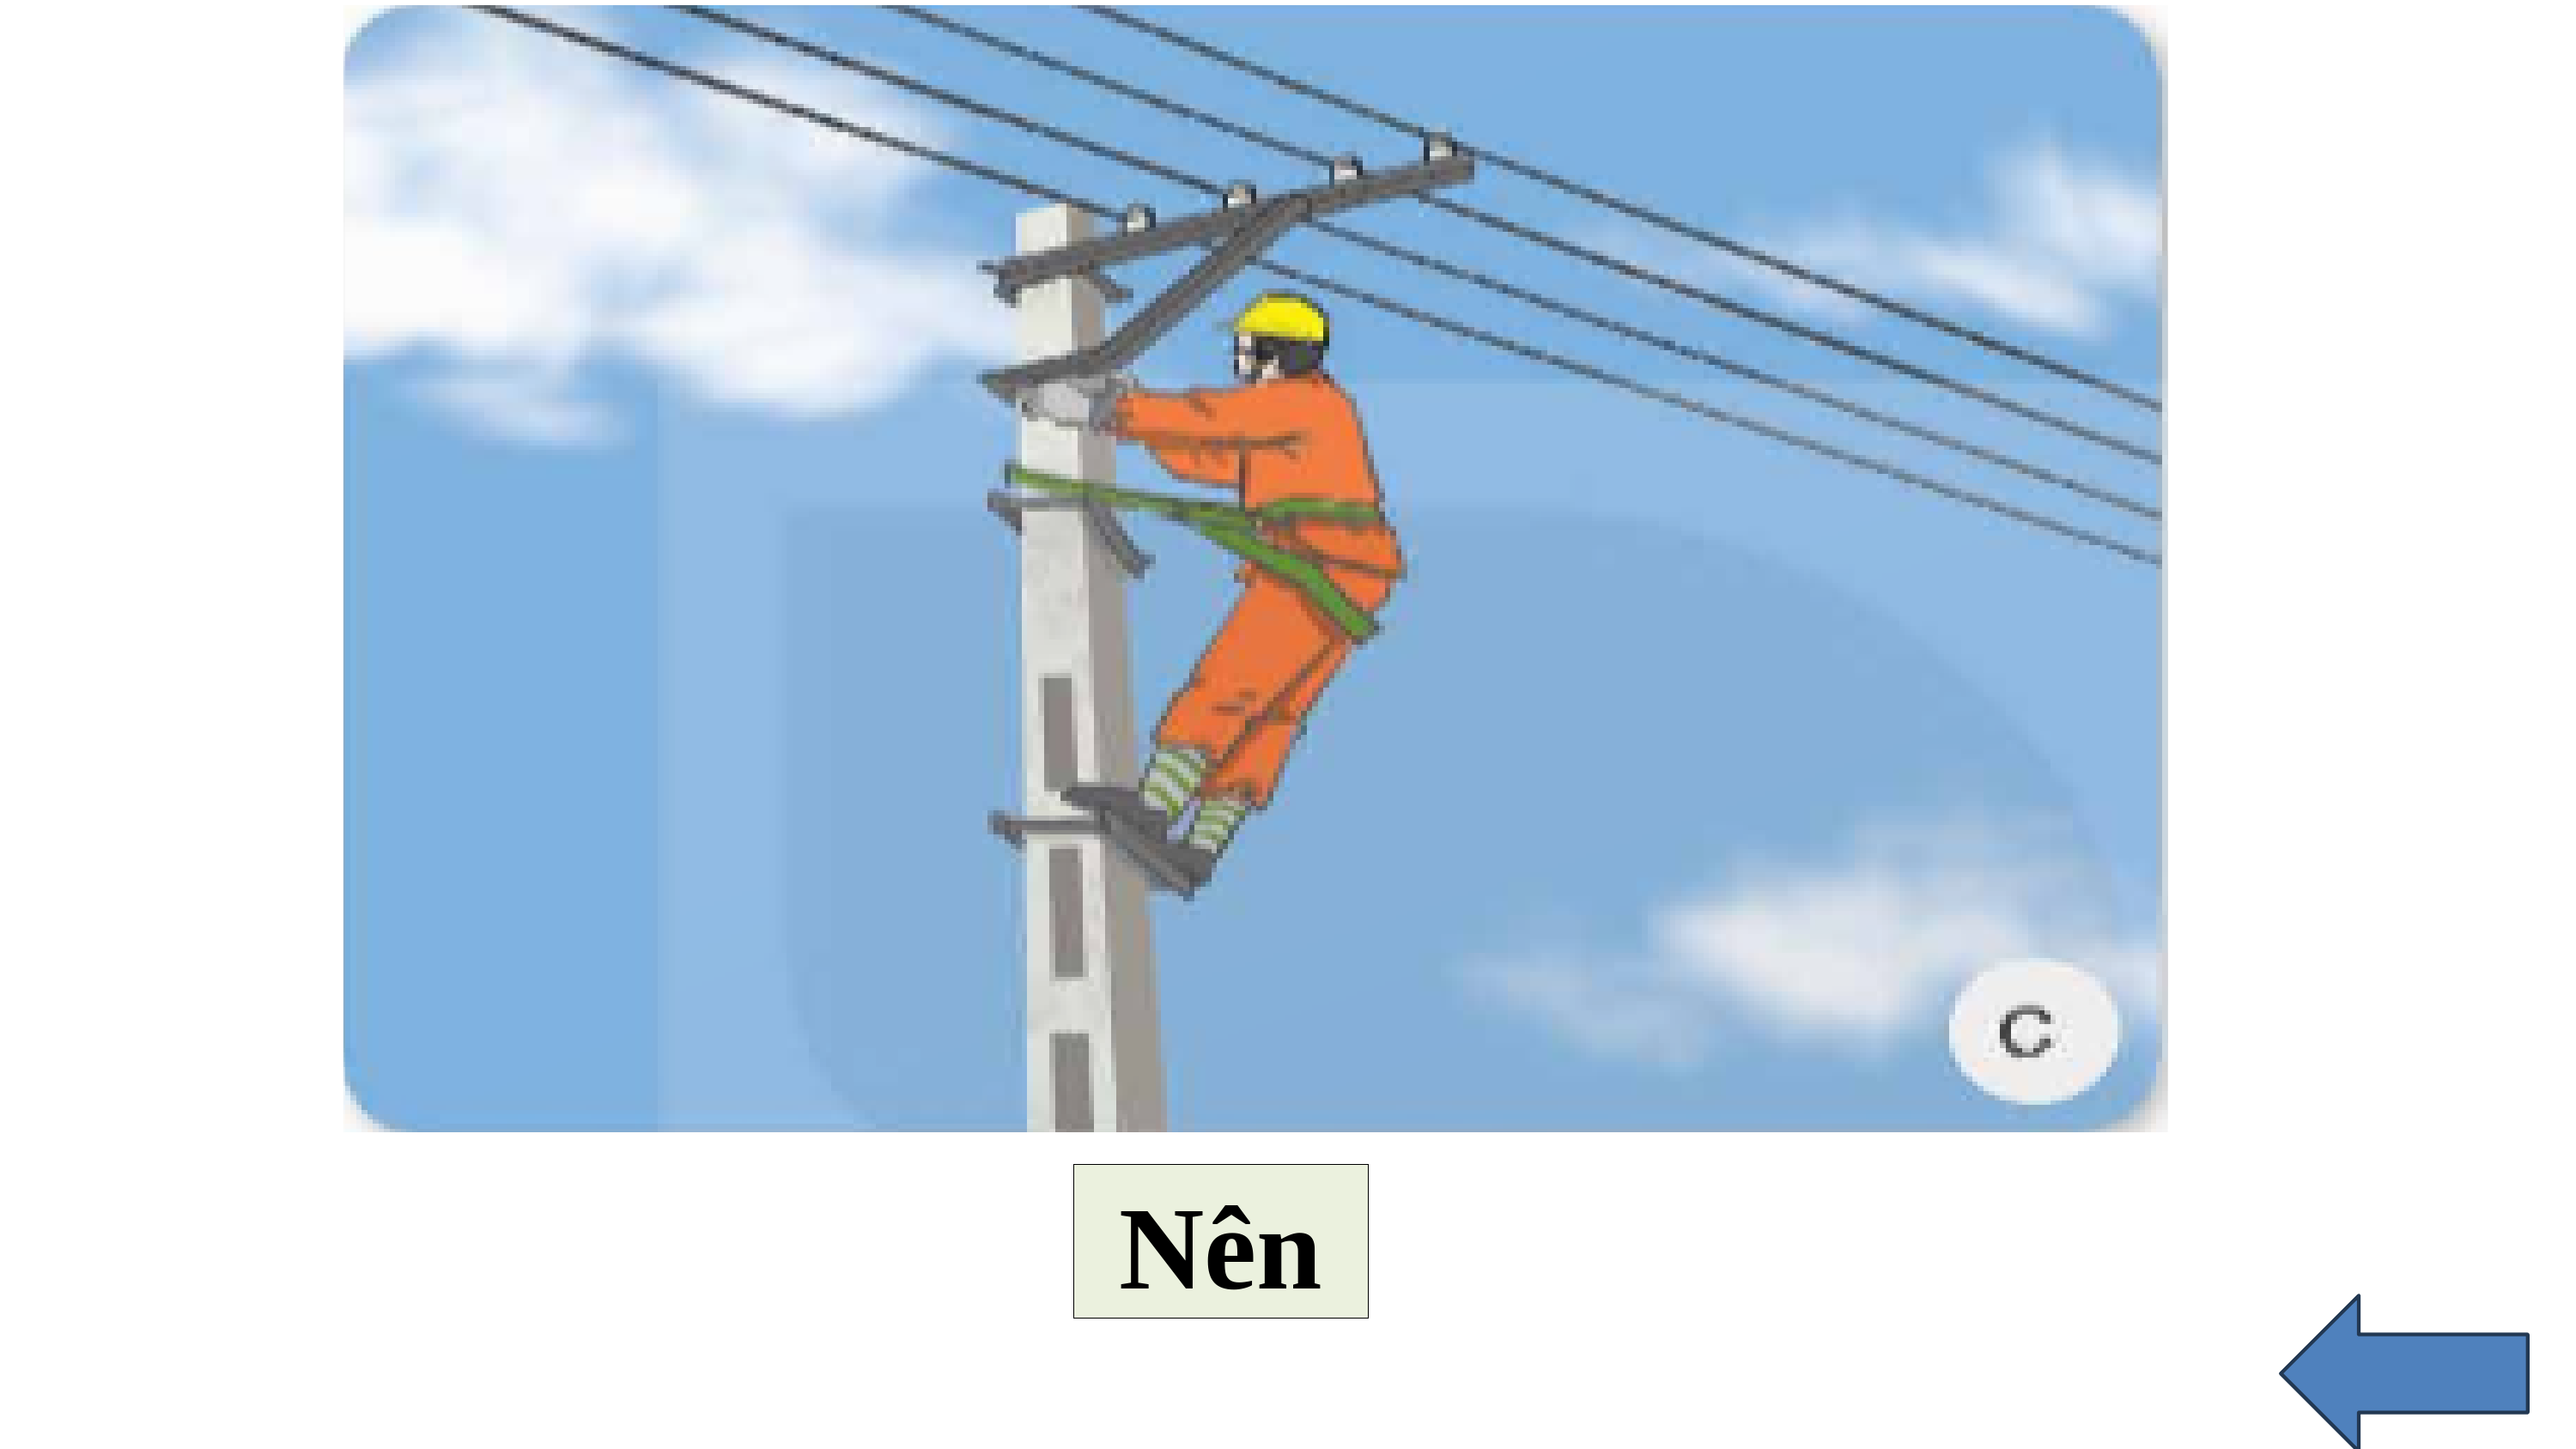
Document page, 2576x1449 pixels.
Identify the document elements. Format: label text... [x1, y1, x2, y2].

text_box Nên [1073, 1164, 1369, 1319]
picture [343, 4, 2169, 1132]
text_box [2279, 1294, 2530, 1449]
